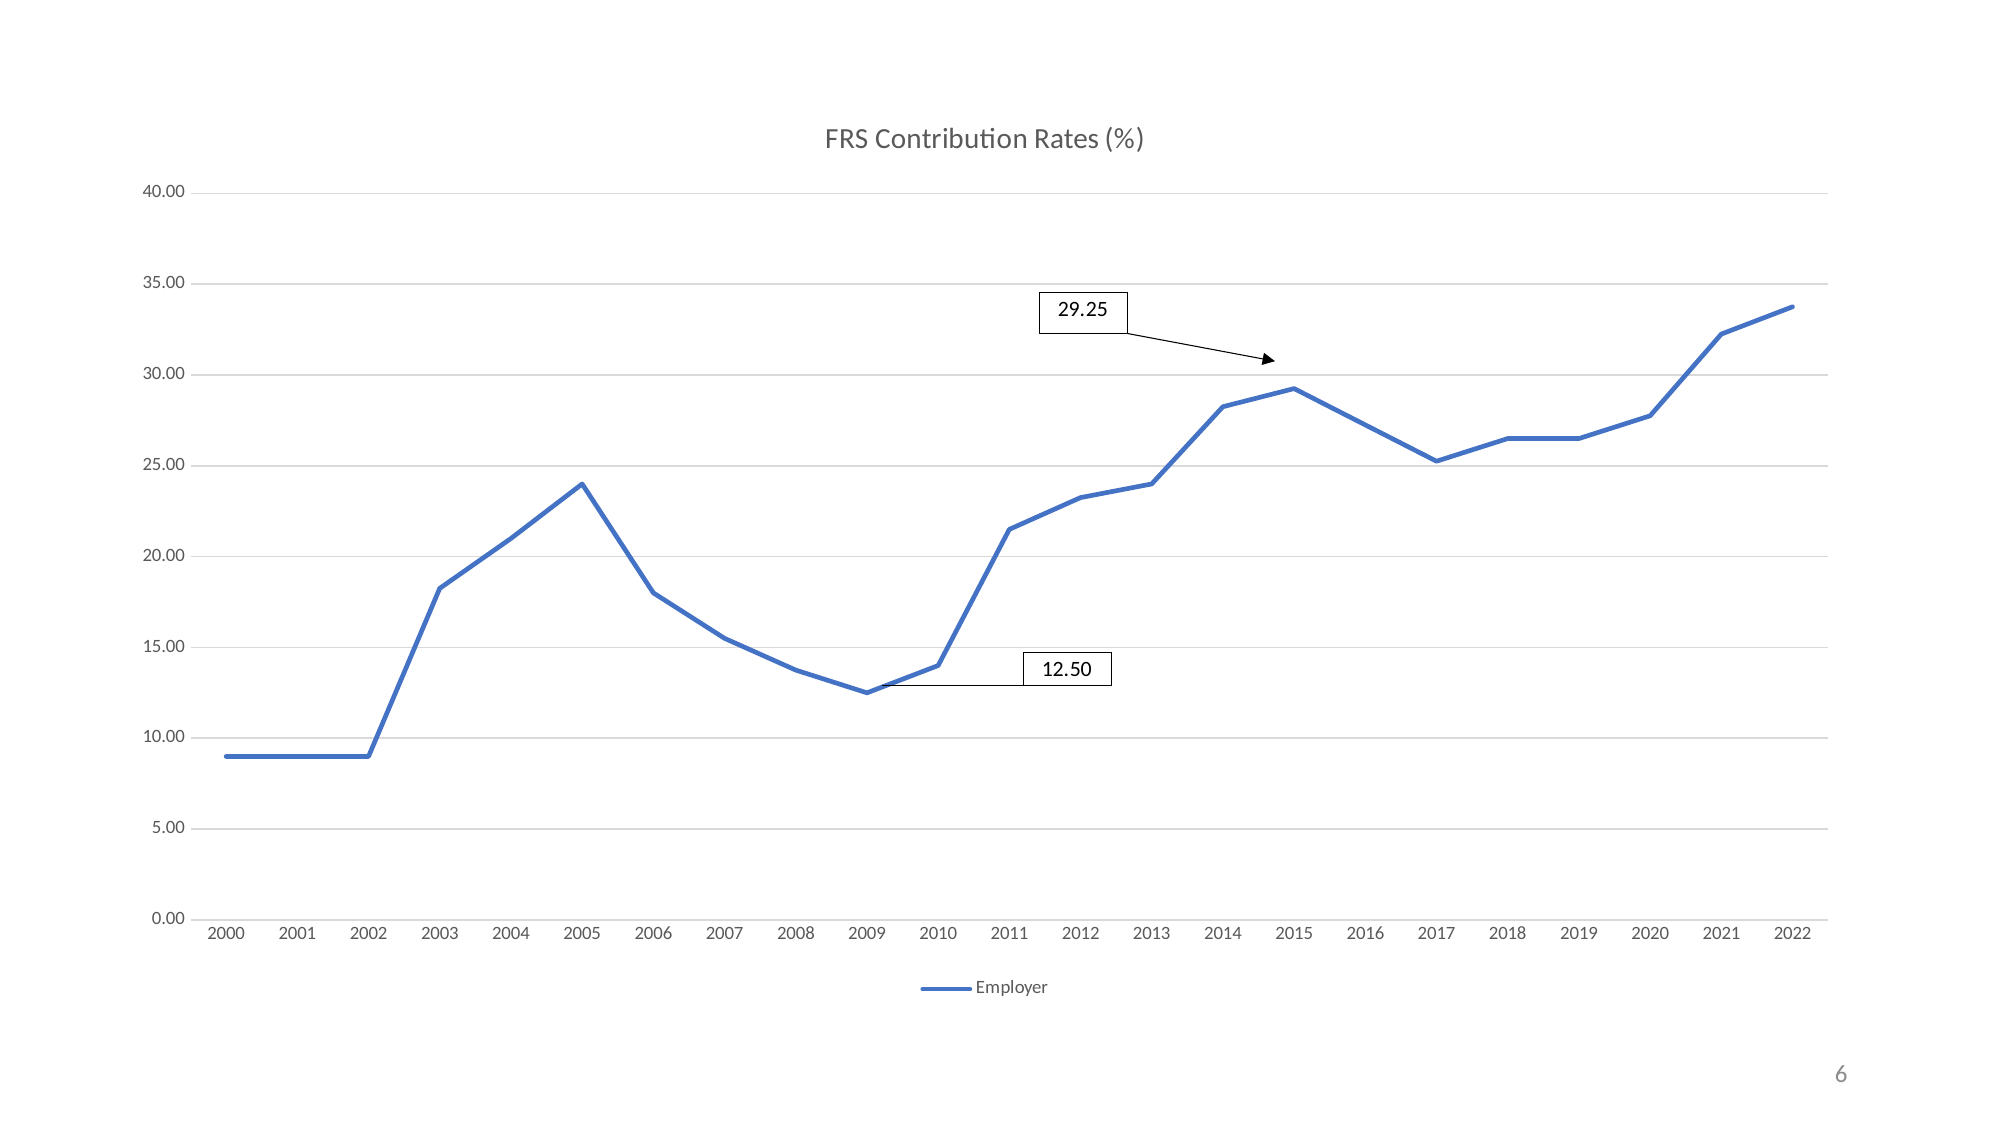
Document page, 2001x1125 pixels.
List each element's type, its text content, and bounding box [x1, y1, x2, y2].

slide_number 6 [1412, 1042, 1863, 1103]
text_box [1127, 333, 1275, 362]
chart [107, 92, 1864, 1005]
